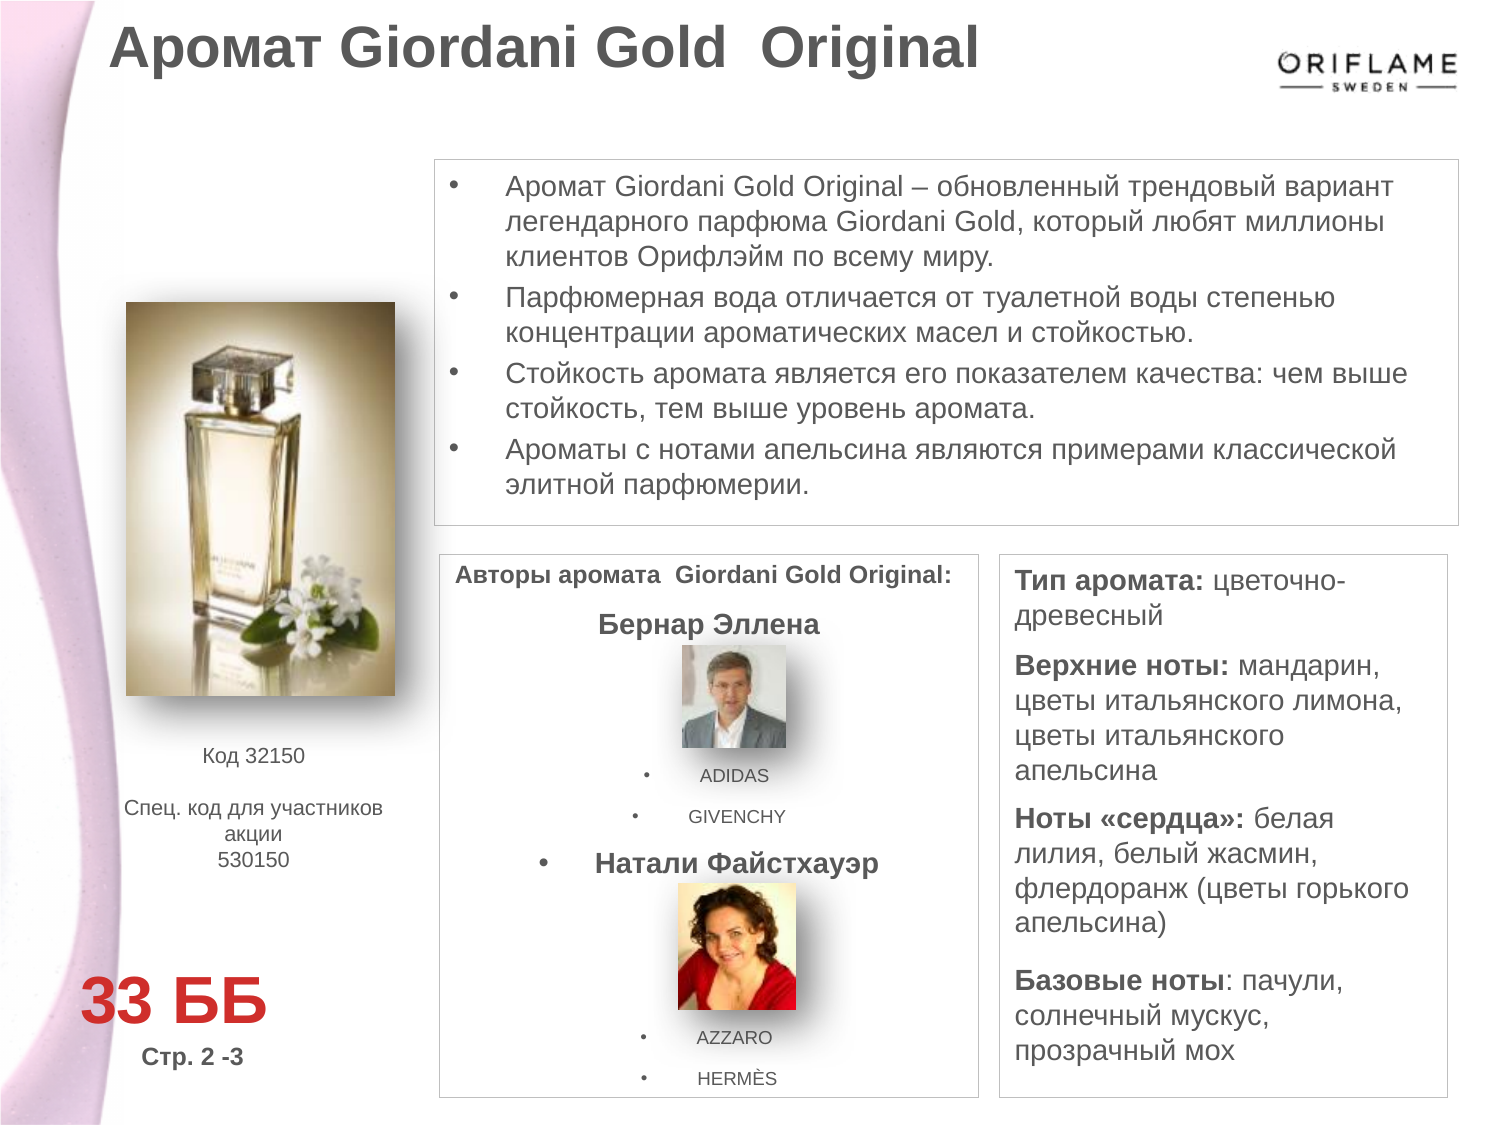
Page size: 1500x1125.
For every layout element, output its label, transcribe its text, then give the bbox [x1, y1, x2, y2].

picture [126, 302, 396, 696]
picture [1, 2, 123, 1124]
text_box Авторы аромата Giordani Gold Original: Бернар Эллена ADIDAS GIVENCHY Натали Файстхауэр AZZARO HERMÈS [439, 554, 979, 1098]
text_box Аромат Giordani Gold Original [93, 2, 1270, 87]
text_box 33 ББ [12, 949, 337, 1045]
text_box Код 32150 Спец. код для участников акции 530150 [88, 707, 419, 880]
text_box Тип аромата: цветочно-древесный Верхние ноты: мандарин, цветы итальянского лимона, цветы итальянского апельсина Ноты «сердца»: белая лилия, белый жасмин, флердоранж (цветы горького апельсина) Базовые ноты: пачули, солнечный мускус, прозрачный мох [999, 554, 1448, 1098]
picture [678, 883, 796, 1010]
list Аромат Giordani Gold Original – обновленный трендовый вариант легендарного парфюма Giordani Gold, который любят миллионы клиентов Орифлэйм по всему миру. Парфюмерная вода отличается от туалетной воды степенью концентрации ароматических масел и стойкостью. Стойкость аромата является его показателем качества: чем выше стойкость, тем выше уровень аромата. Ароматы с нотами апельсина являются примерами классической элитной парфюмерии. [434, 159, 1459, 526]
picture [1257, 30, 1478, 113]
text_box Стр. 2 -3 [126, 1014, 387, 1096]
picture [682, 642, 786, 749]
